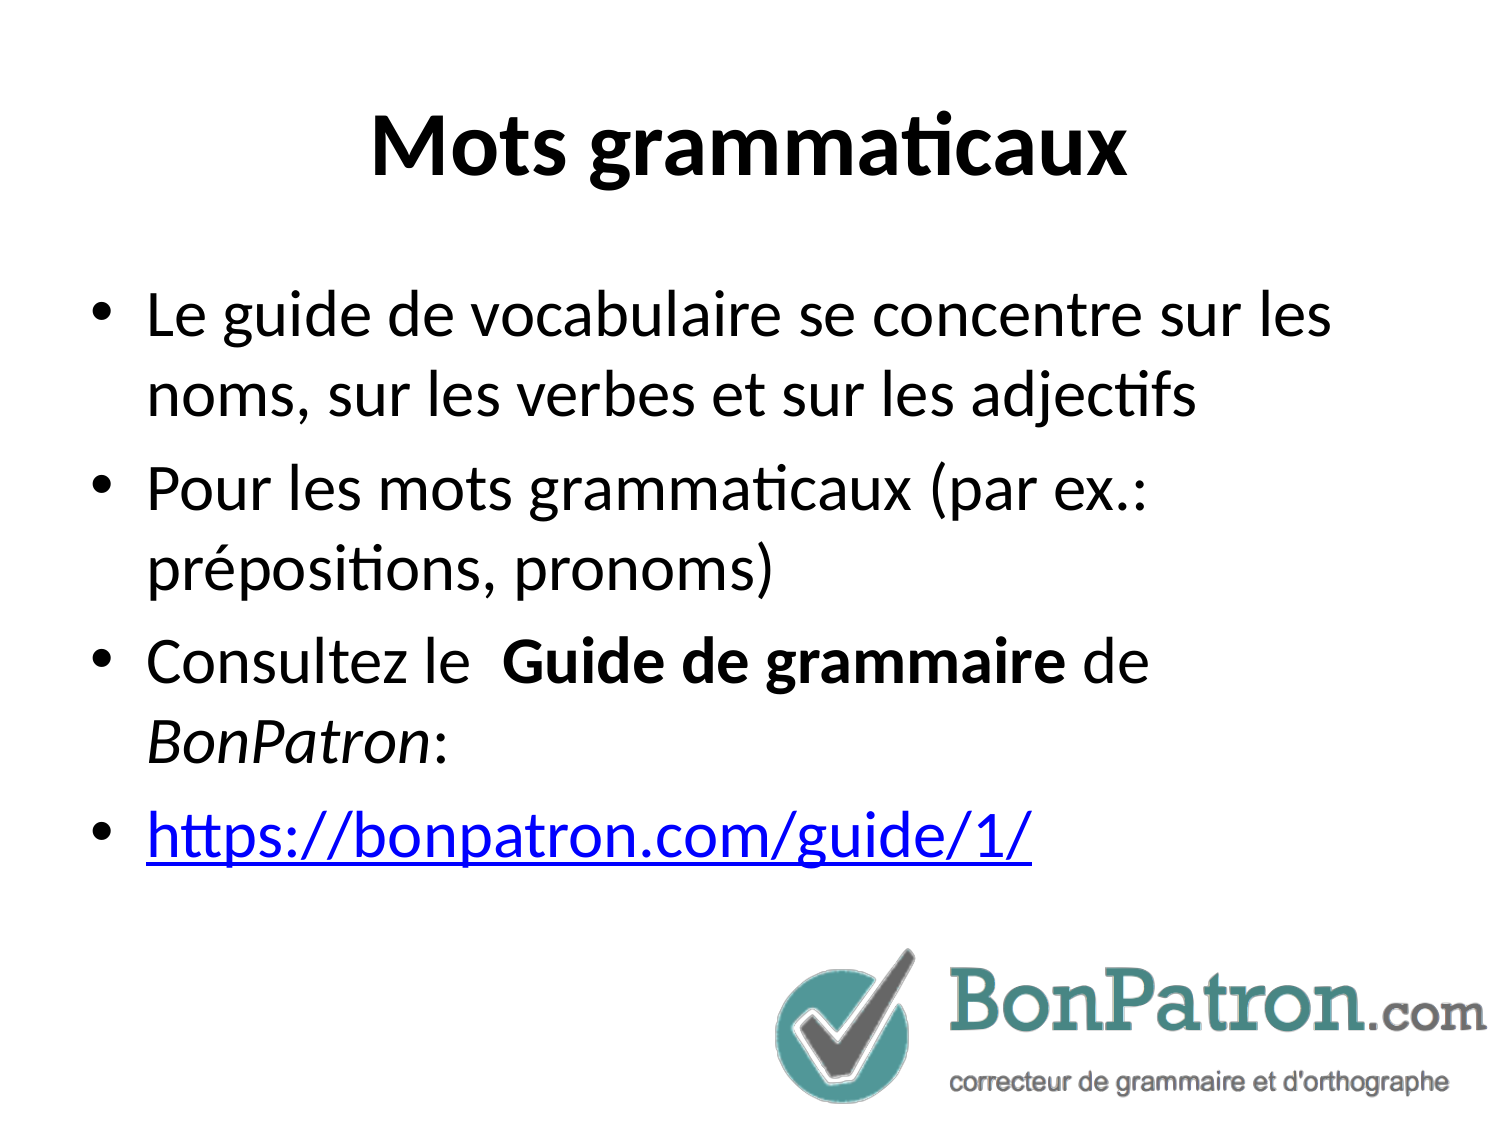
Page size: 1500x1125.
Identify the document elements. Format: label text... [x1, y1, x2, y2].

list Le guide de vocabulaire se concentre sur les noms, sur les verbes et sur les adjectifs Pour les mots grammaticaux (par ex.: prépositions, pronoms) Consultez le Guide de grammaire de BonPatron: https://bonpatron.com/guide/1/ [75, 262, 1425, 1005]
title Mots grammaticaux [75, 45, 1425, 233]
picture [769, 940, 1494, 1114]
